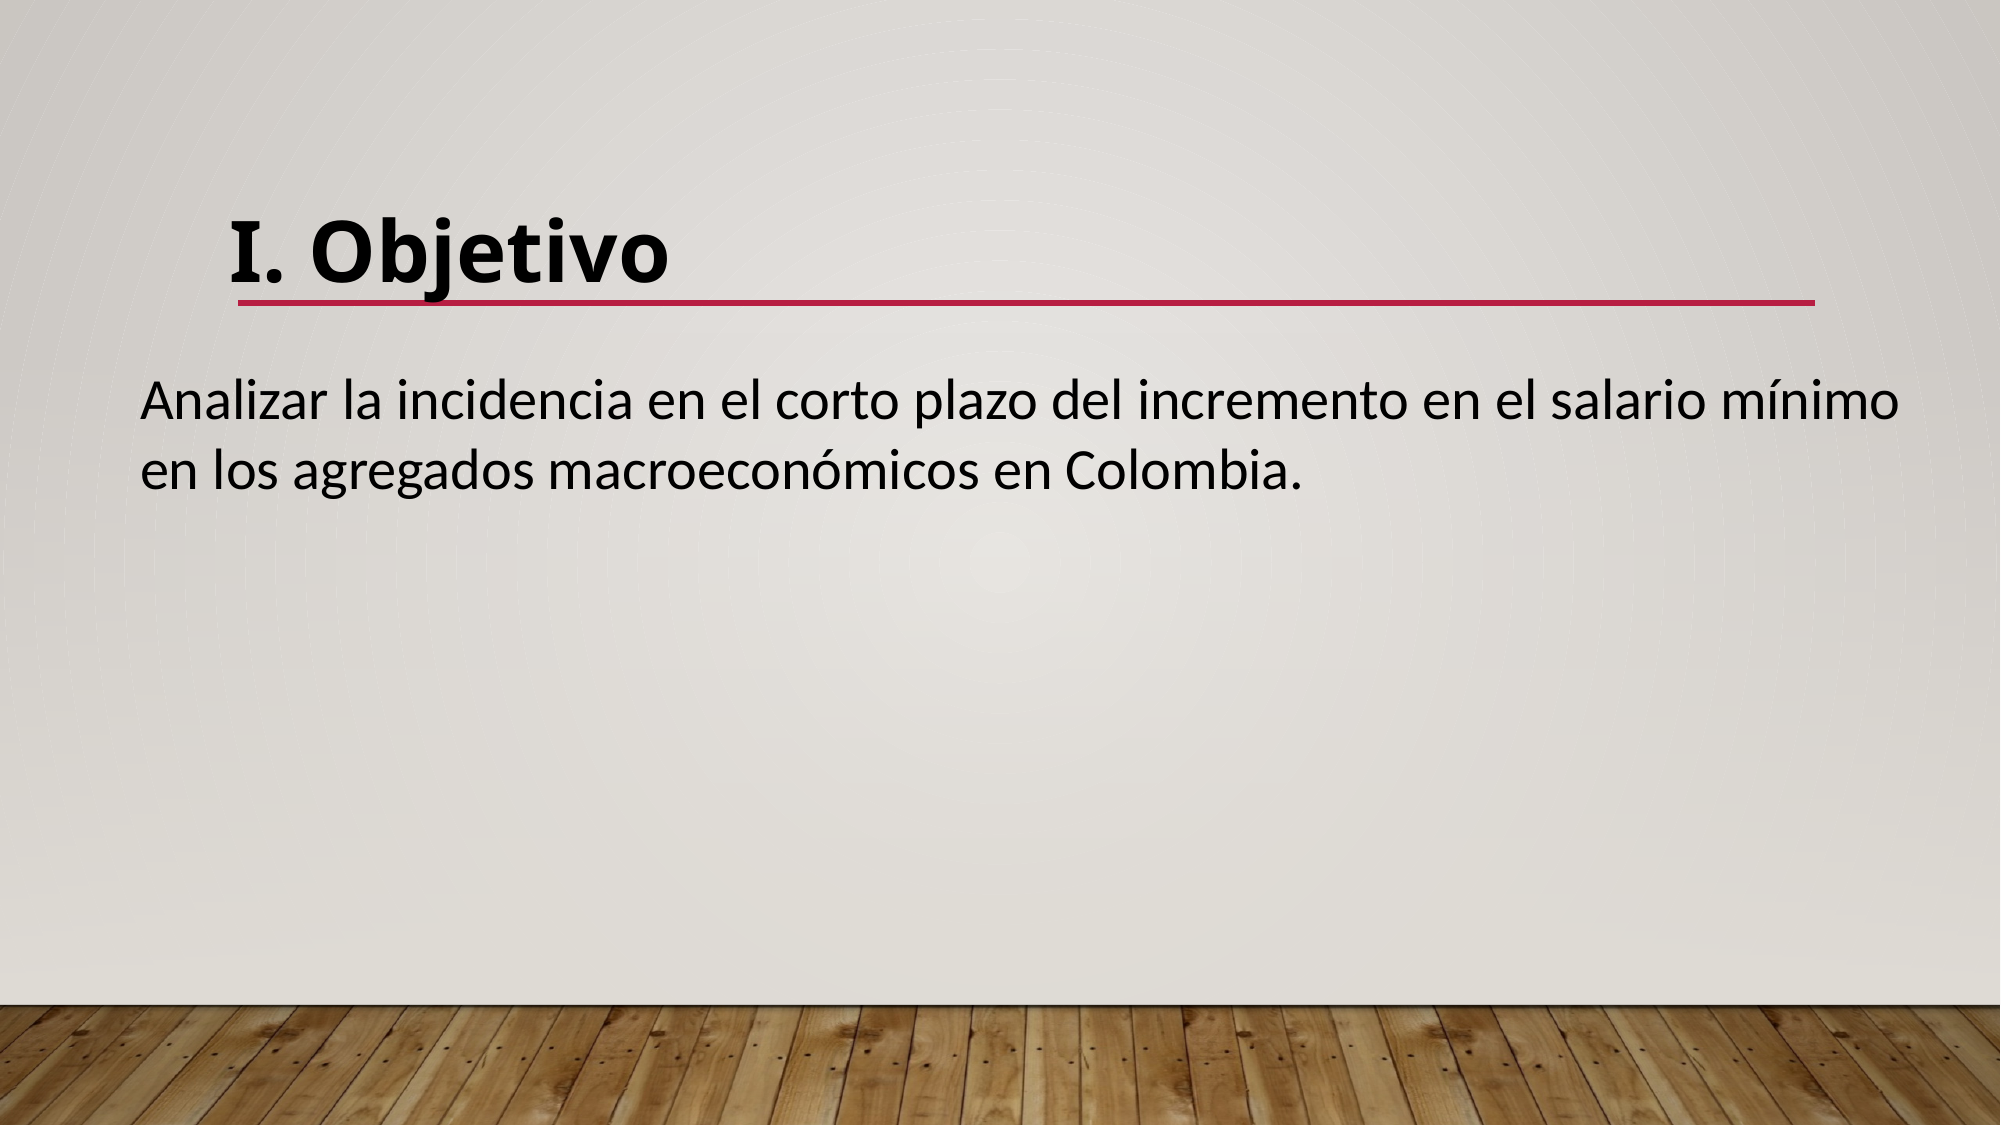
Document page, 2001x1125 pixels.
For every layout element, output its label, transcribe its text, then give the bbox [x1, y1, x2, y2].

text_box Analizar la incidencia en el corto plazo del incremento en el salario mínimo en los agregados macroeconómicos en Colombia. [125, 353, 1960, 1006]
picture [0, 1005, 2000, 1125]
text_box I. Objetivo [214, 201, 2000, 309]
